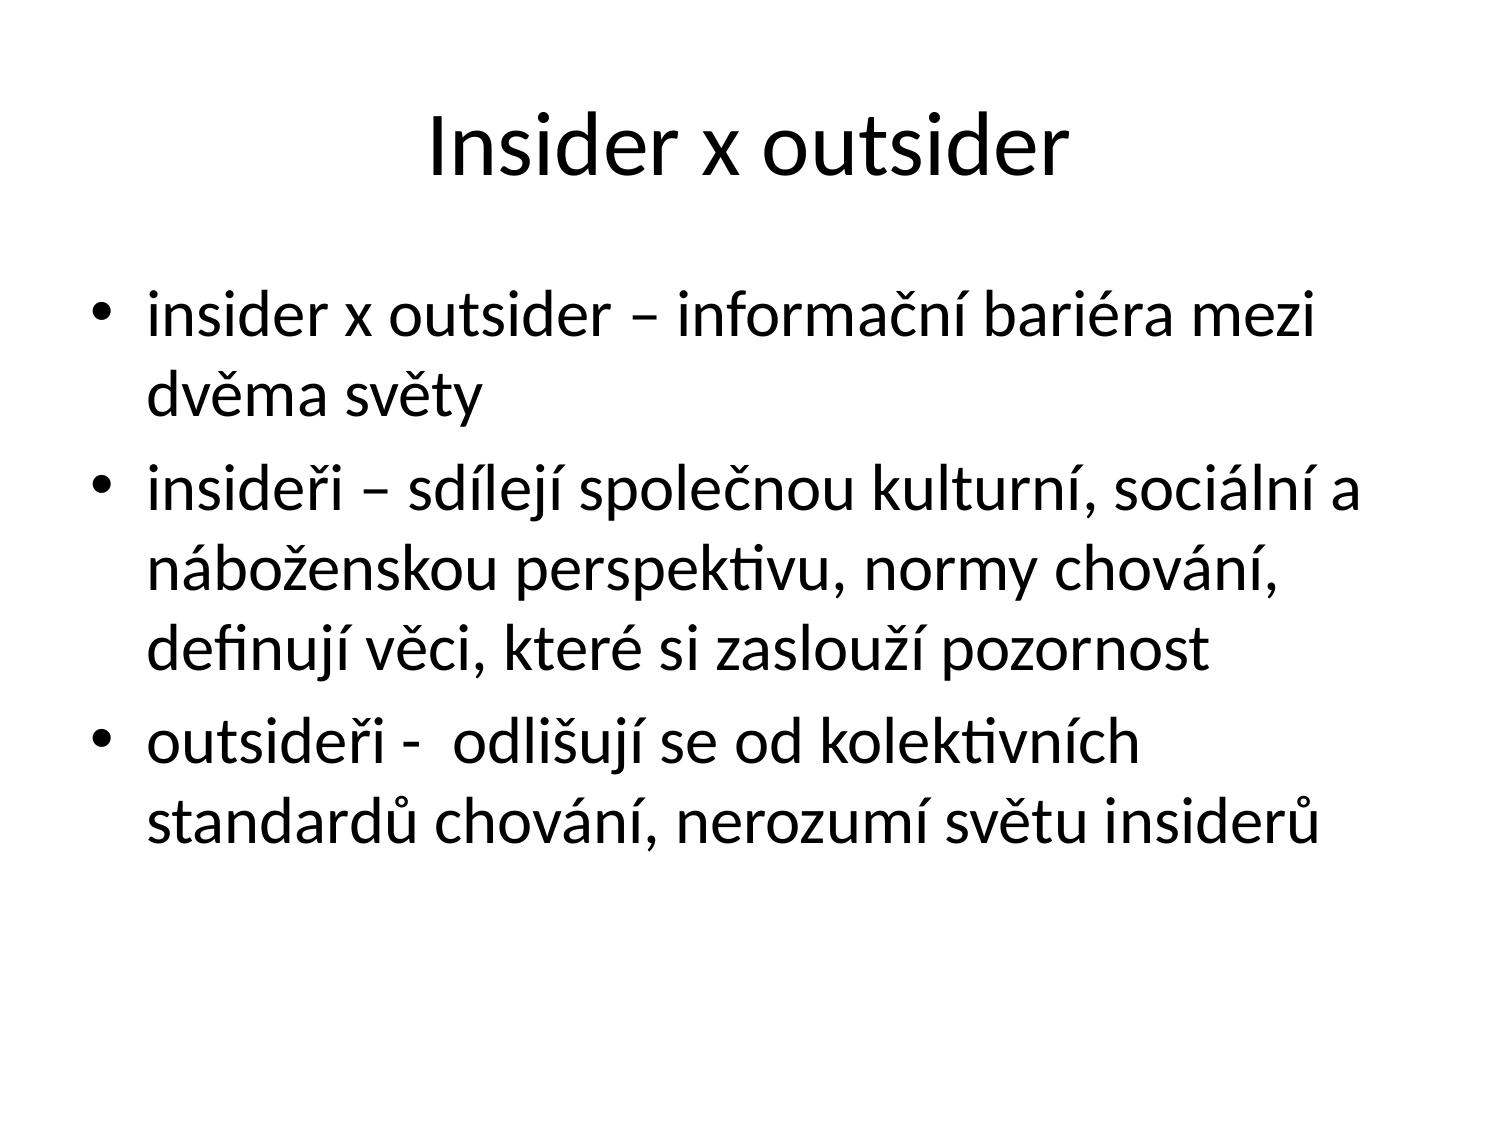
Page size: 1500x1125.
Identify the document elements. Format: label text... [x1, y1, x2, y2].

list insider x outsider – informační bariéra mezi dvěma světy insideři – sdílejí společnou kulturní, sociální a náboženskou perspektivu, normy chování, definují věci, které si zaslouží pozornost outsideři - odlišují se od kolektivních standardů chování, nerozumí světu insiderů [75, 262, 1425, 1005]
title Insider x outsider [75, 45, 1425, 233]
